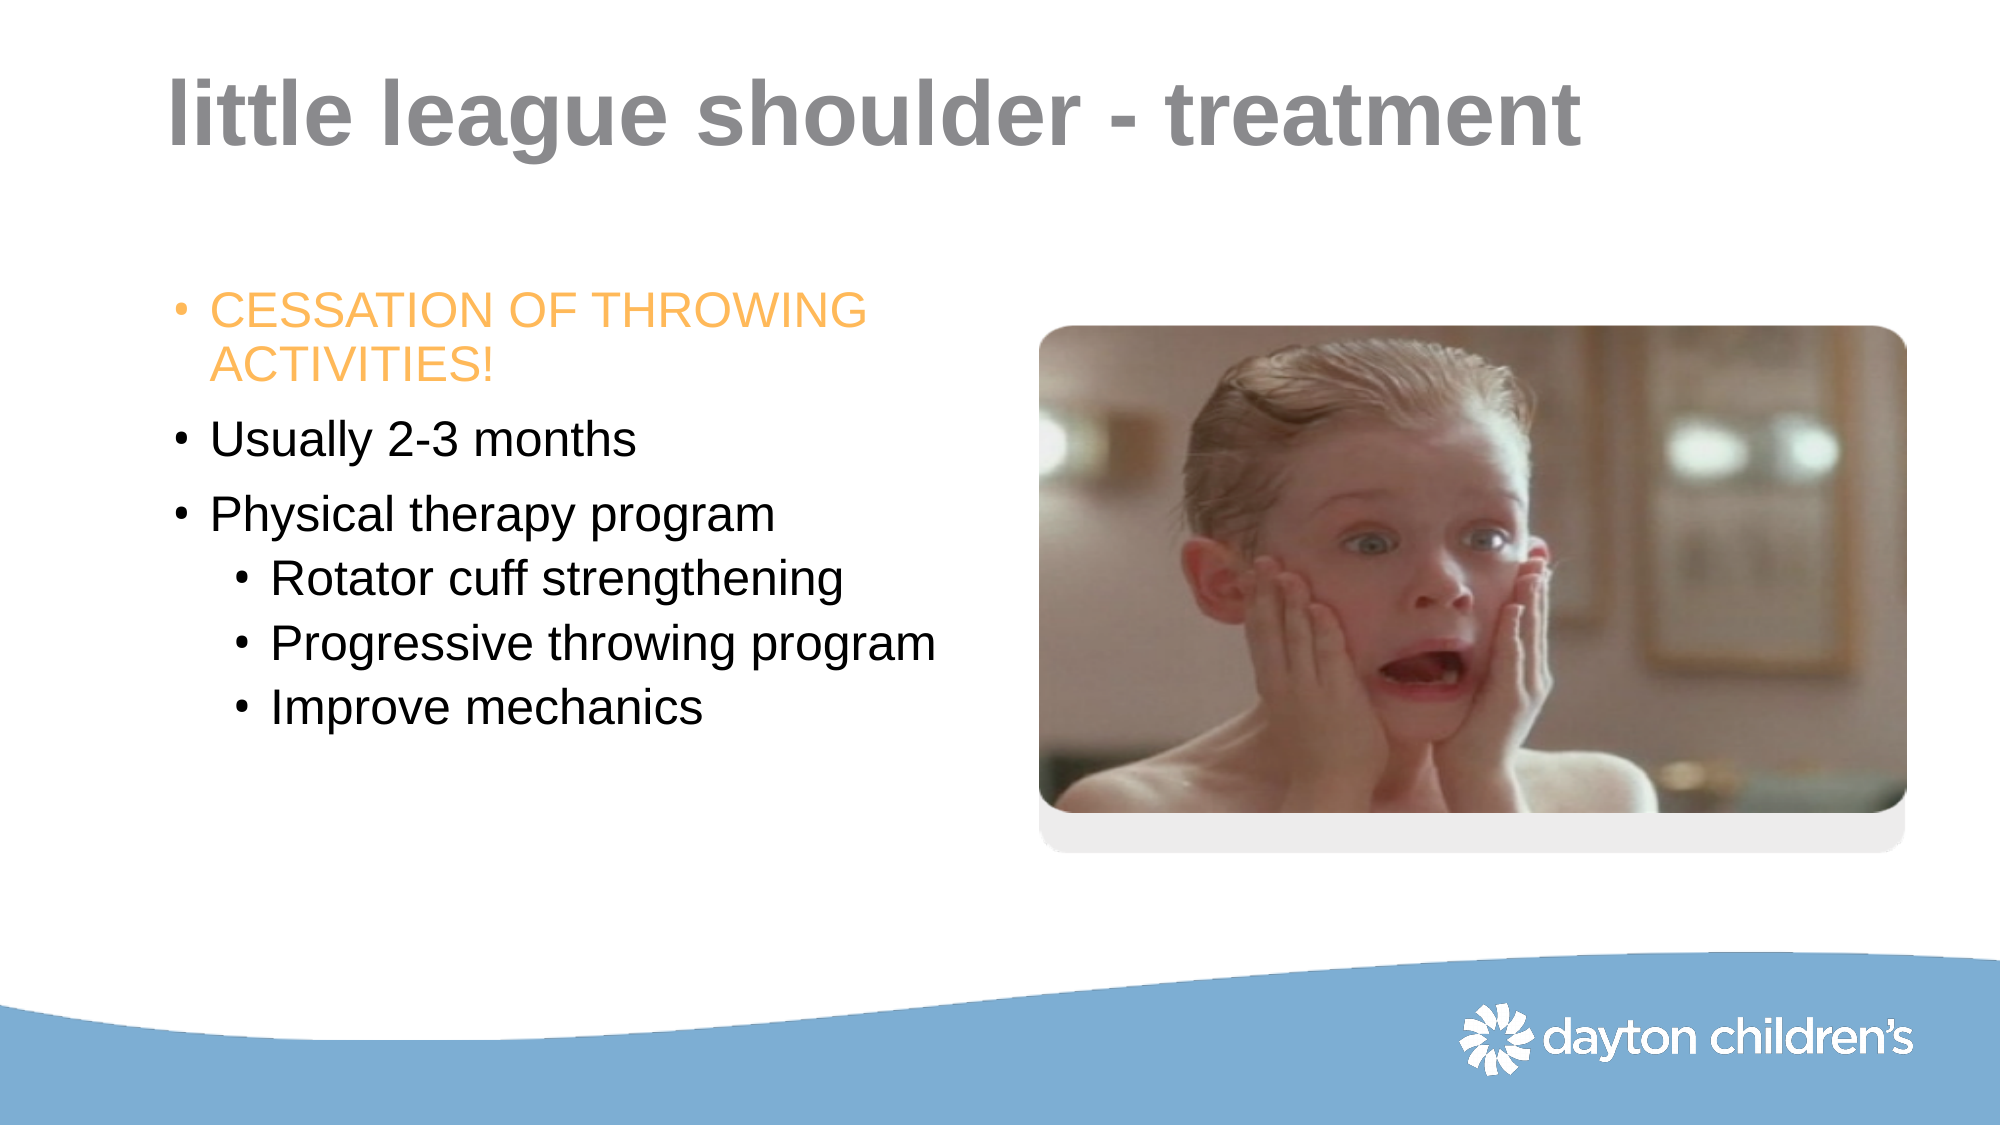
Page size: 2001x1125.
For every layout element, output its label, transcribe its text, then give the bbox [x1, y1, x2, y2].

list CESSATION OF THROWING ACTIVITIES! Usually 2-3 months Physical therapy program Rotator cuff strengthening Progressive throwing program Improve mechanics [117, 284, 1000, 1098]
title little league shoulder - treatment [166, 0, 1834, 251]
picture [1459, 1003, 1913, 1076]
picture [1039, 324, 1907, 813]
